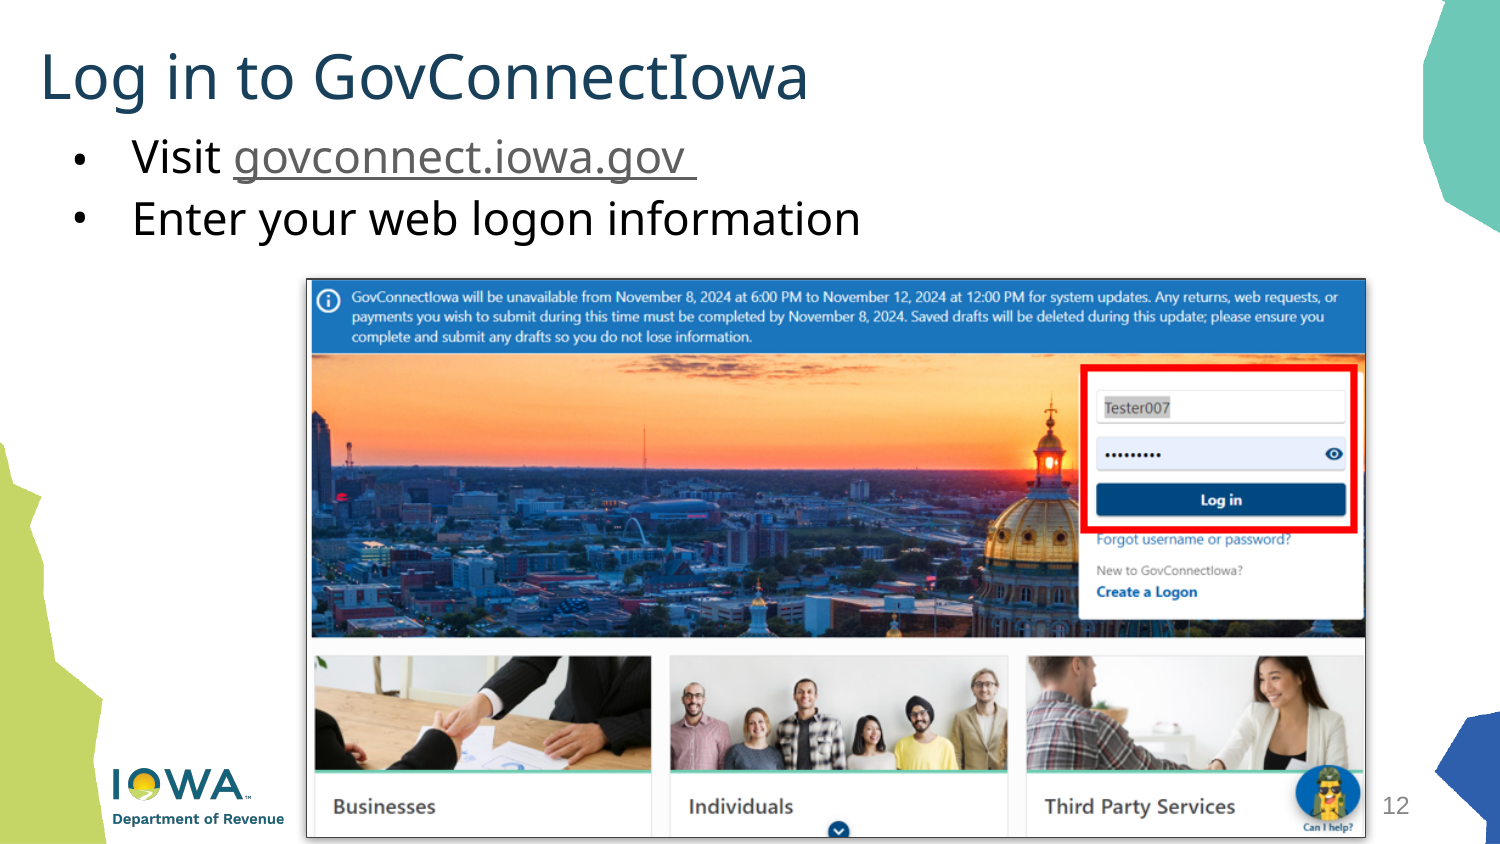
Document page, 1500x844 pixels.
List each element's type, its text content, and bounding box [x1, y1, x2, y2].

list Visit govconnect.iowa.gov Enter your web logon information [41, 119, 1471, 677]
slide_number 12 [1374, 782, 1425, 827]
picture [0, 0, 1500, 844]
title Log in to GovConnectIowa [24, 0, 1471, 120]
